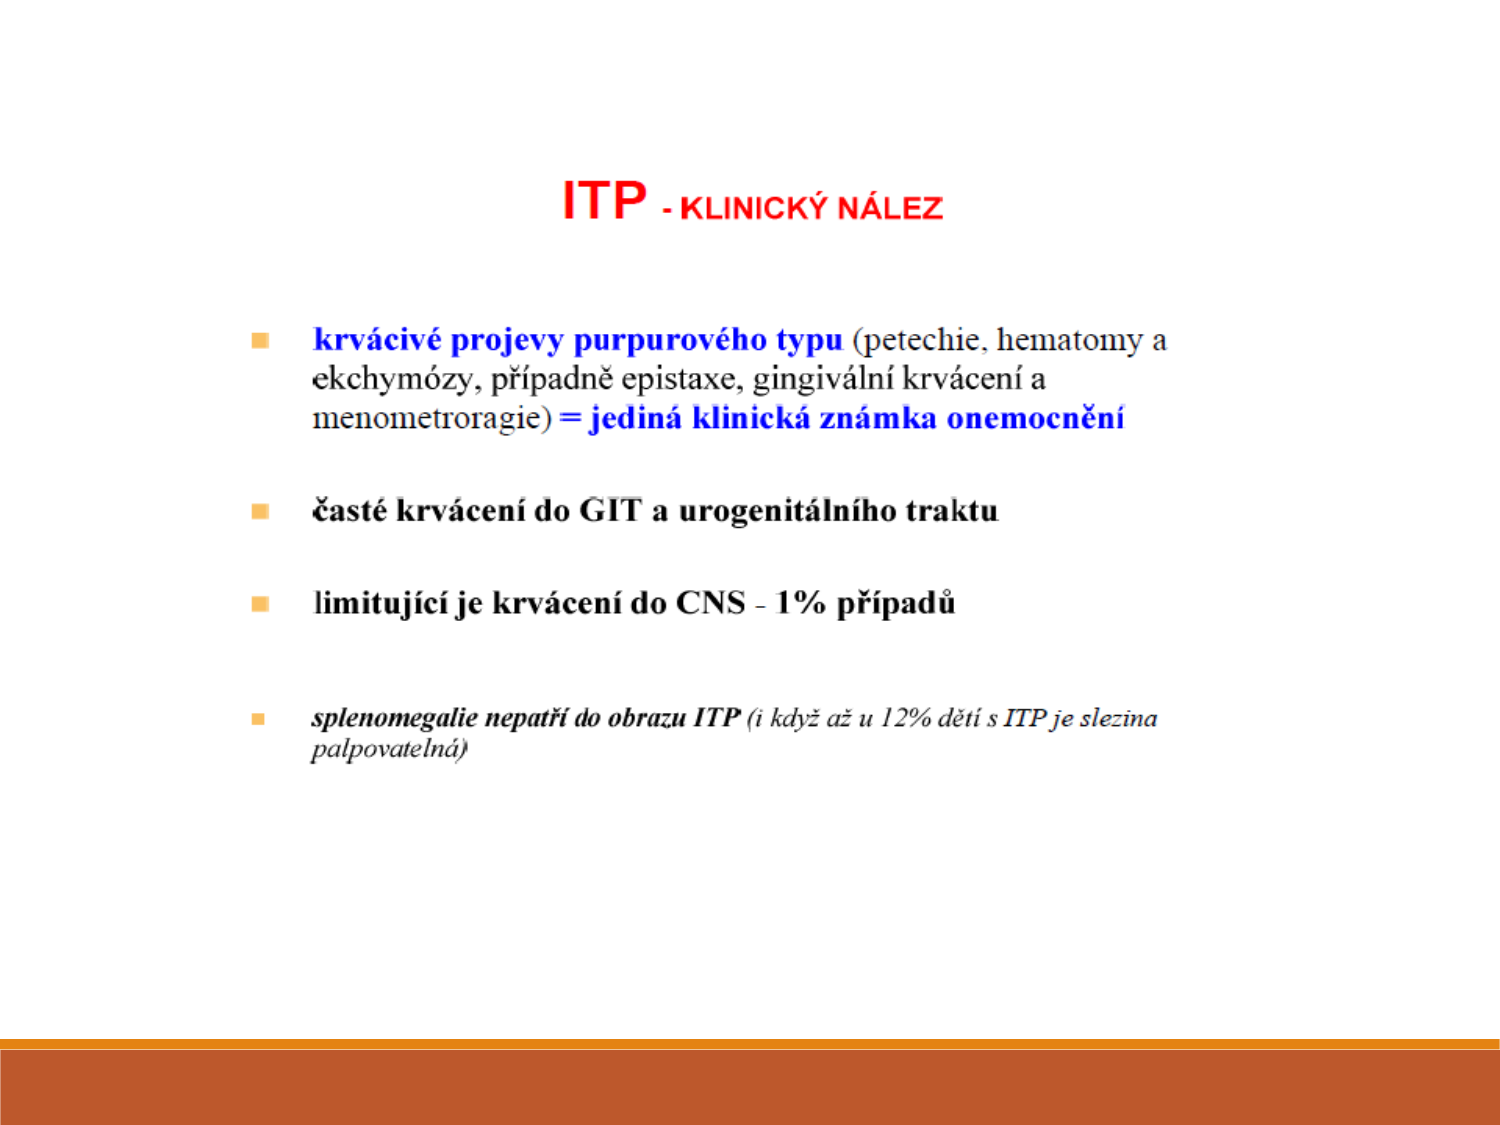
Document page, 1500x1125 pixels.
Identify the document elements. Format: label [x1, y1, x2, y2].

picture [26, 47, 1474, 1000]
